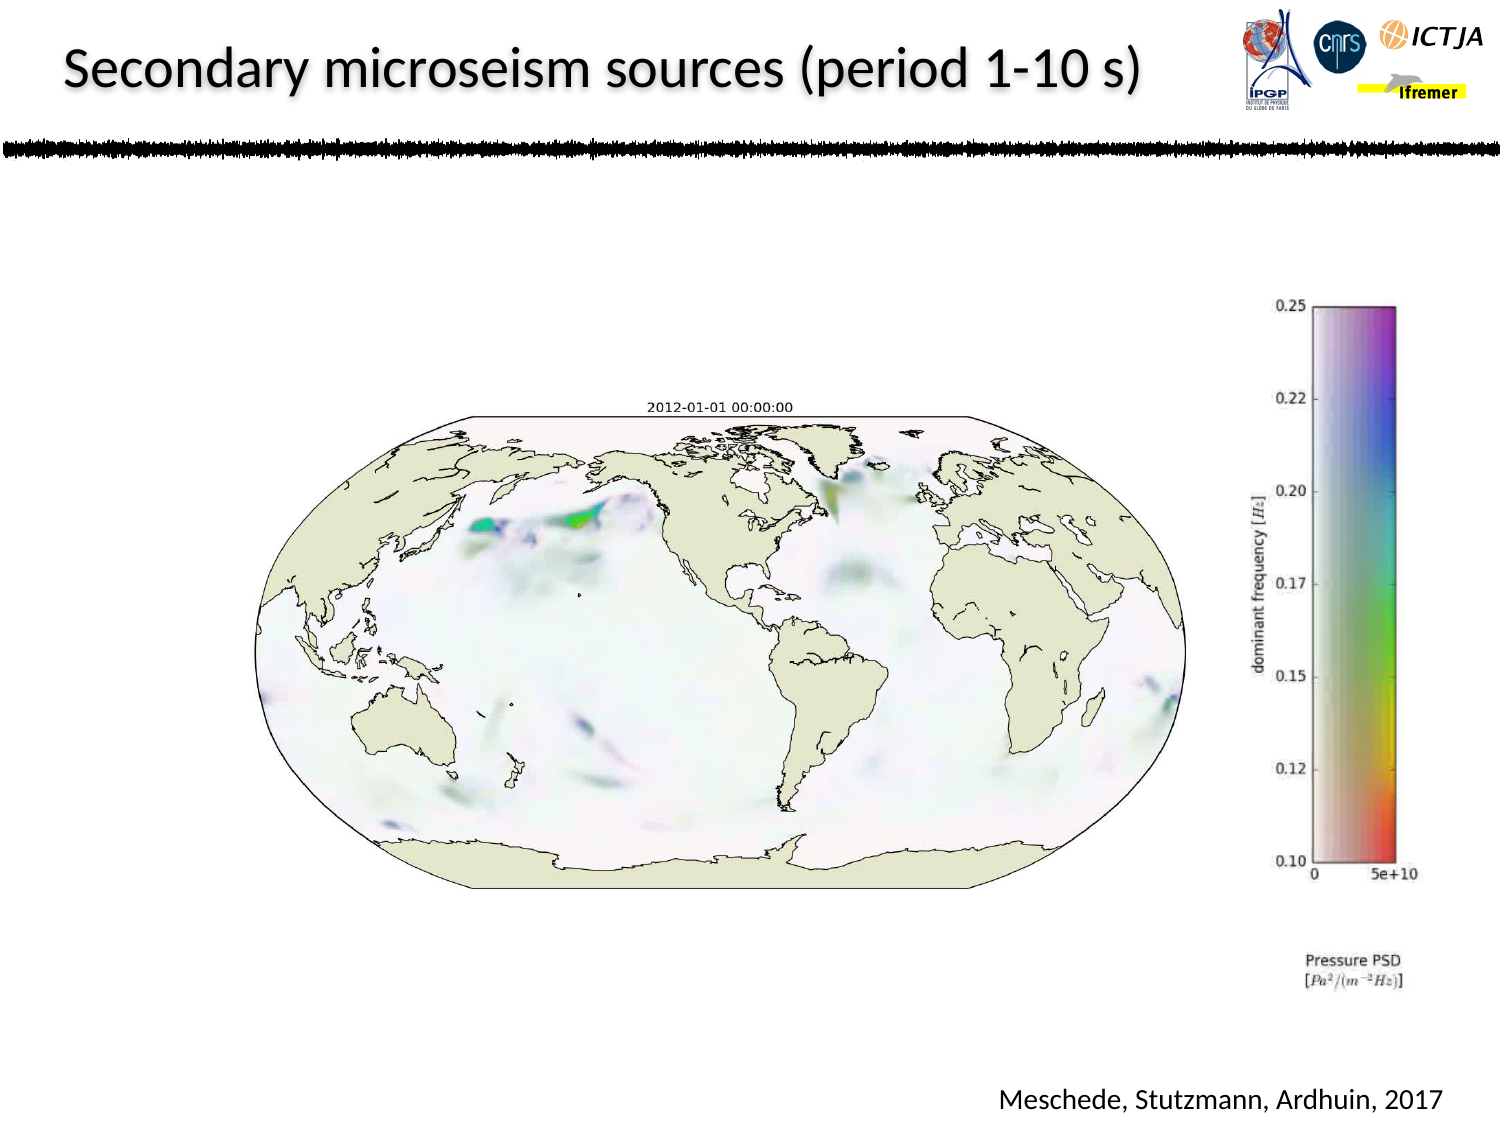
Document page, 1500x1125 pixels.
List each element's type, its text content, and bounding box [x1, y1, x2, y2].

picture [2, 138, 1500, 162]
picture [1218, 262, 1447, 1032]
text_box Secondary microseism sources (period 1-10 s) [0, 0, 1354, 138]
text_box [1243, 9, 1486, 110]
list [89, 262, 1216, 1006]
text_box Meschede, Stutzmann, Ardhuin, 2017 [983, 1073, 1459, 1123]
